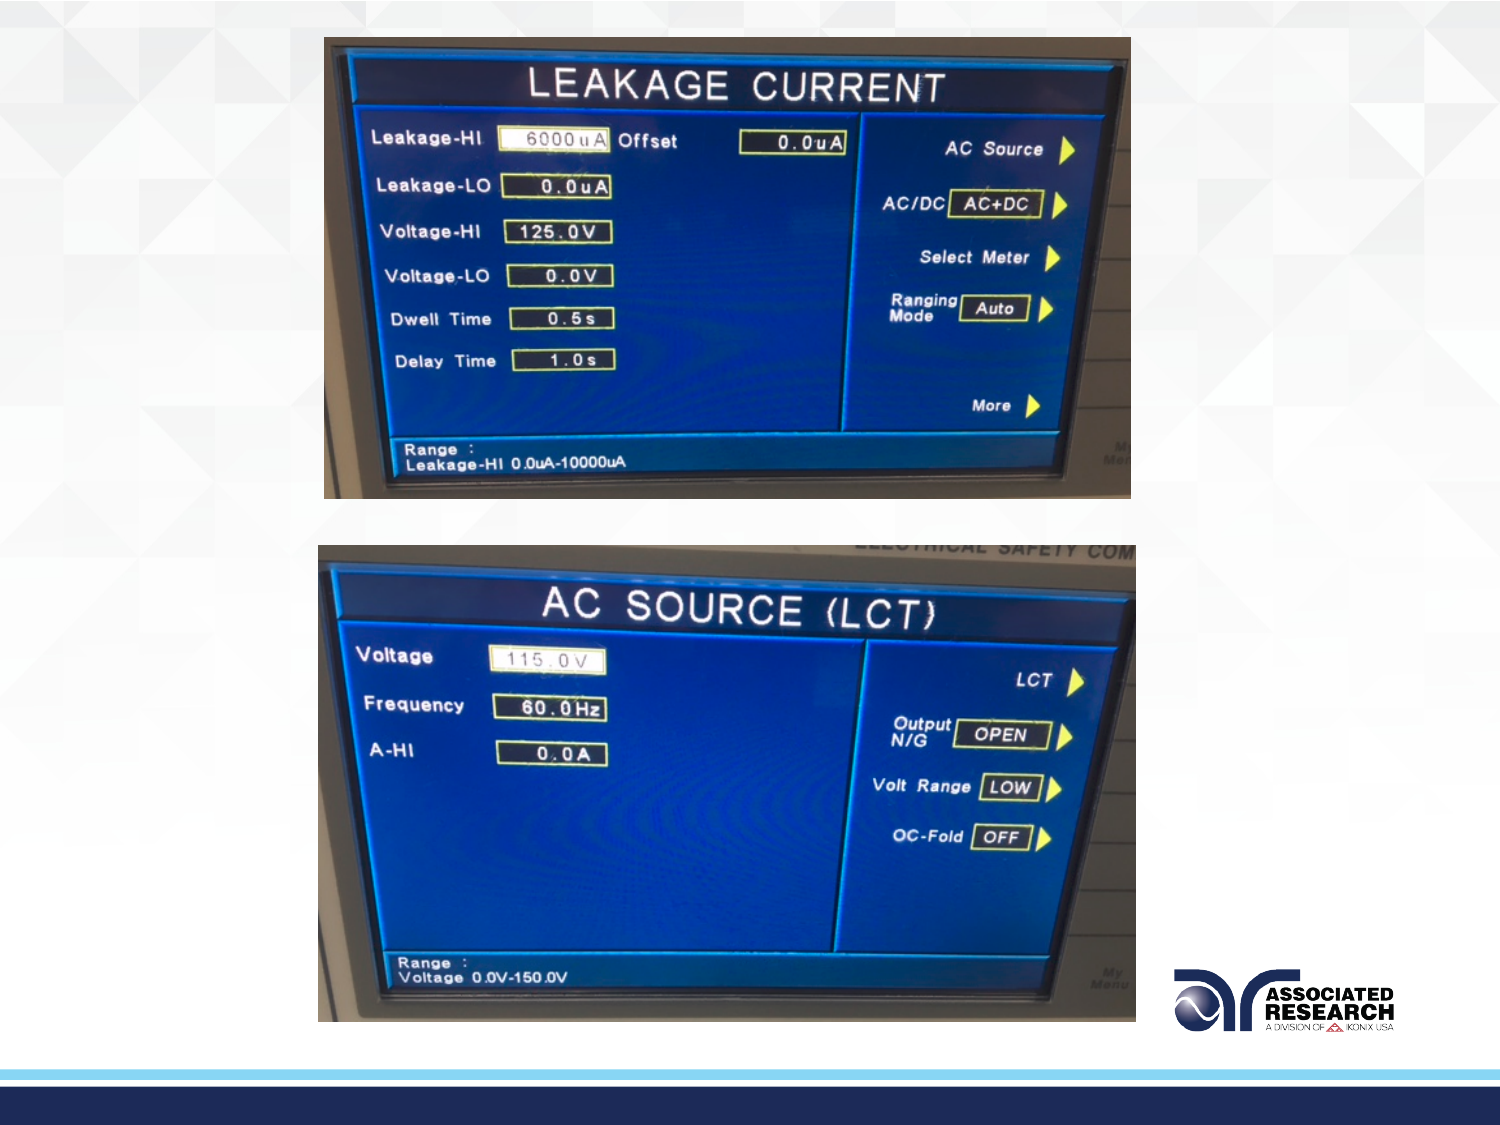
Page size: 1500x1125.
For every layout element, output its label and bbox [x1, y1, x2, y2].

picture [0, 1080, 1500, 1086]
picture [0, 1, 1500, 1069]
list [324, 37, 1131, 499]
